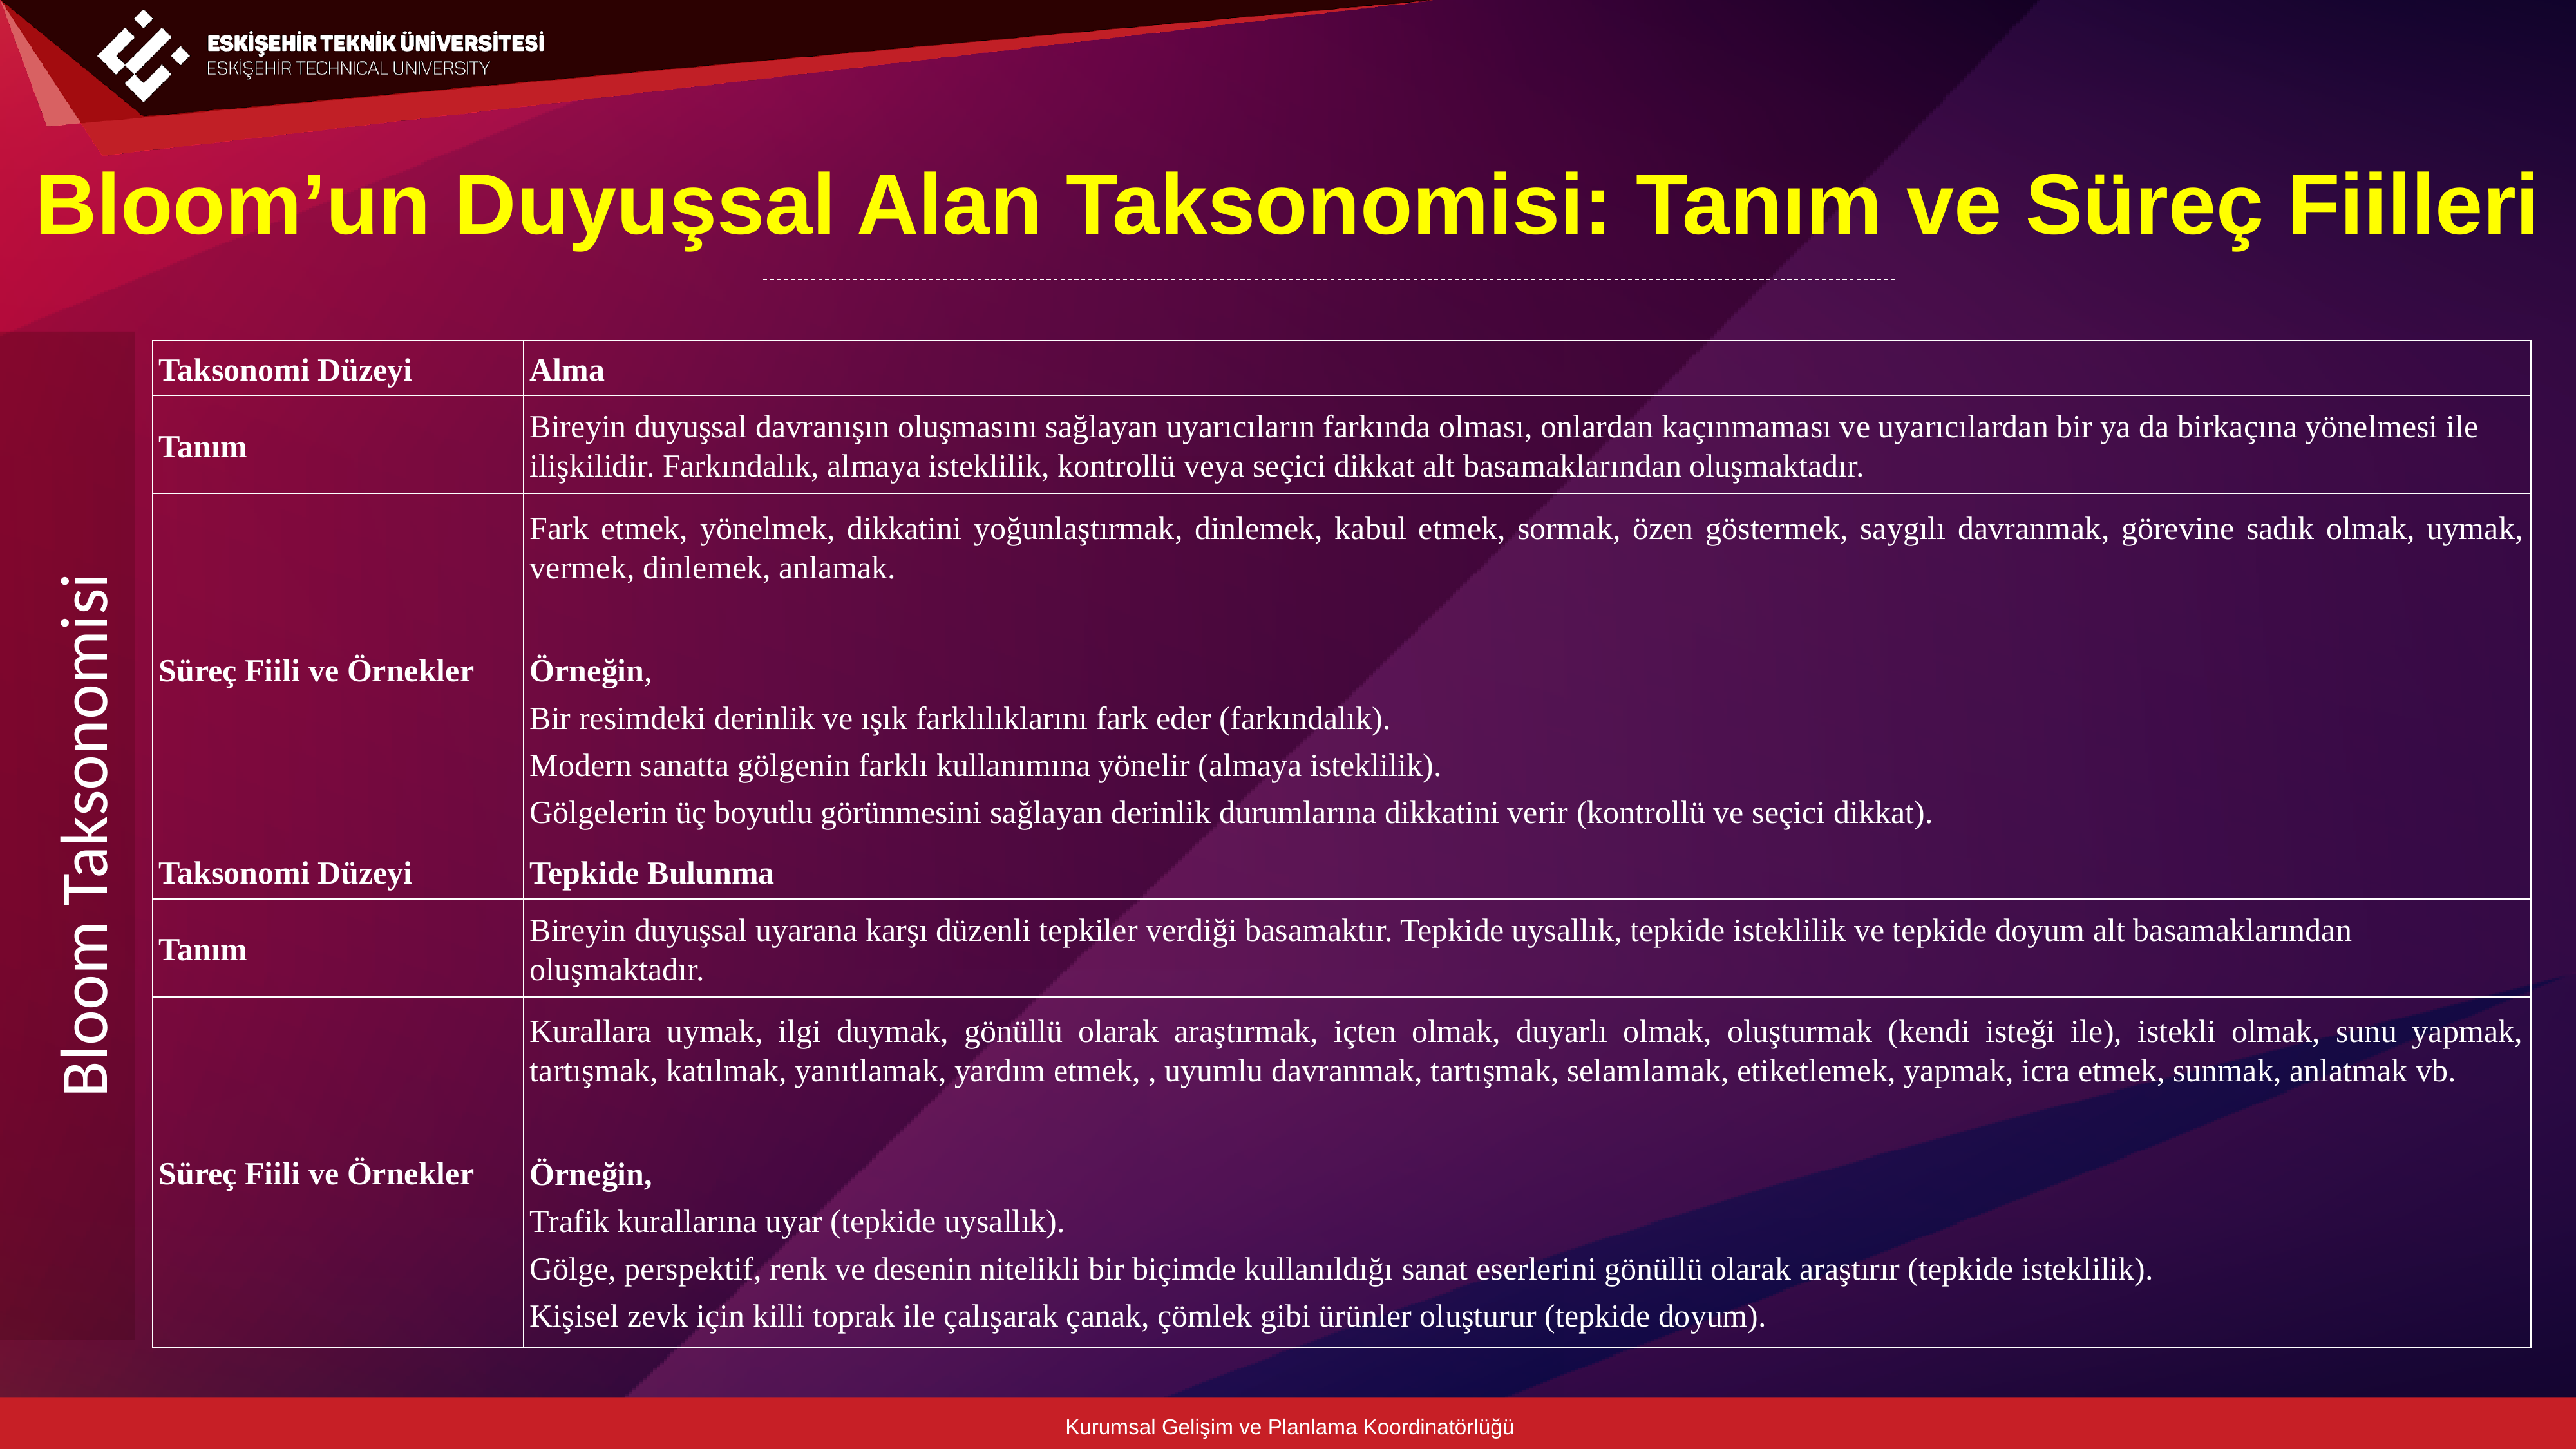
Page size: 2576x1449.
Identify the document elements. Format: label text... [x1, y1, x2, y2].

table_cell Bireyin duyuşsal uyarana karşı düzenli tepkiler verdiği basamaktır. Tepkide uysallık, tepkide isteklilik ve tepkide doyum alt basamaklarından oluşmaktadır. [524, 900, 2530, 996]
picture [0, 0, 2576, 155]
table_cell Bireyin duyuşsal davranışın oluşmasını sağlayan uyarıcıların farkında olması, onlardan kaçınmaması ve uyarıcılardan bir ya da birkaçına yönelmesi ile ilişkilidir. Farkındalık, almaya isteklilik, kontrollü veya seçici dikkat alt basamaklarından oluşmaktadır. [524, 396, 2530, 493]
text_box Bloom’un Duyuşsal Alan Taksonomisi: Tanım ve Süreç Fiilleri [0, 155, 2576, 262]
picture [0, 262, 2576, 1397]
table_header Alma [524, 341, 2530, 395]
table_cell Fark etmek, yönelmek, dikkatini yoğunlaştırmak, dinlemek, kabul etmek, sormak, özen göstermek, saygılı davranmak, görevine sadık olmak, uymak, vermek, dinlemek, anlamak. Örneğin, Bir resimdeki derinlik ve ışık farklılıklarını fark eder (farkındalık). Modern sanatta gölgenin farklı kullanımına yönelir (almaya isteklilik). Gölgelerin üç boyutlu görünmesini sağlayan derinlik durumlarına dikkatini verir (kontrollü ve seçici dikkat). [524, 494, 2530, 844]
table_header Taksonomi Düzeyi [153, 341, 523, 395]
text_box [563, 1408, 2012, 1449]
table_cell Tanım [153, 396, 523, 493]
table_cell Taksonomi Düzeyi [153, 844, 523, 898]
text_box Bloom Taksonomisi [0, 354, 126, 1318]
table_cell Tanım [153, 900, 523, 996]
text_box [0, 331, 135, 1340]
table_cell Tepkide Bulunma [524, 844, 2530, 898]
table_cell Süreç Fiili ve Örnekler [153, 494, 523, 844]
text_box Kurumsal Gelişim ve Planlama Koordinatörlüğü [584, 1408, 1996, 1444]
table_cell Kurallara uymak, ilgi duymak, gönüllü olarak araştırmak, içten olmak, duyarlı olmak, oluşturmak (kendi isteği ile), istekli olmak, sunu yapmak, tartışmak, katılmak, yanıtlamak, yardım etmek, , uyumlu davranmak, tartışmak, selamlamak, etiketlemek, yapmak, icra etmek, sunmak, anlatmak vb. Örneğin, Trafik kurallarına uyar (tepkide uysallık). Gölge, perspektif, renk ve desenin nitelikli bir biçimde kullanıldığı sanat eserlerini gönüllü olarak araştırır (tepkide isteklilik). Kişisel zevk için killi toprak ile çalışarak çanak, çömlek gibi ürünler oluşturur (tepkide doyum). [524, 998, 2530, 1347]
table_cell Süreç Fiili ve Örnekler [153, 998, 523, 1347]
